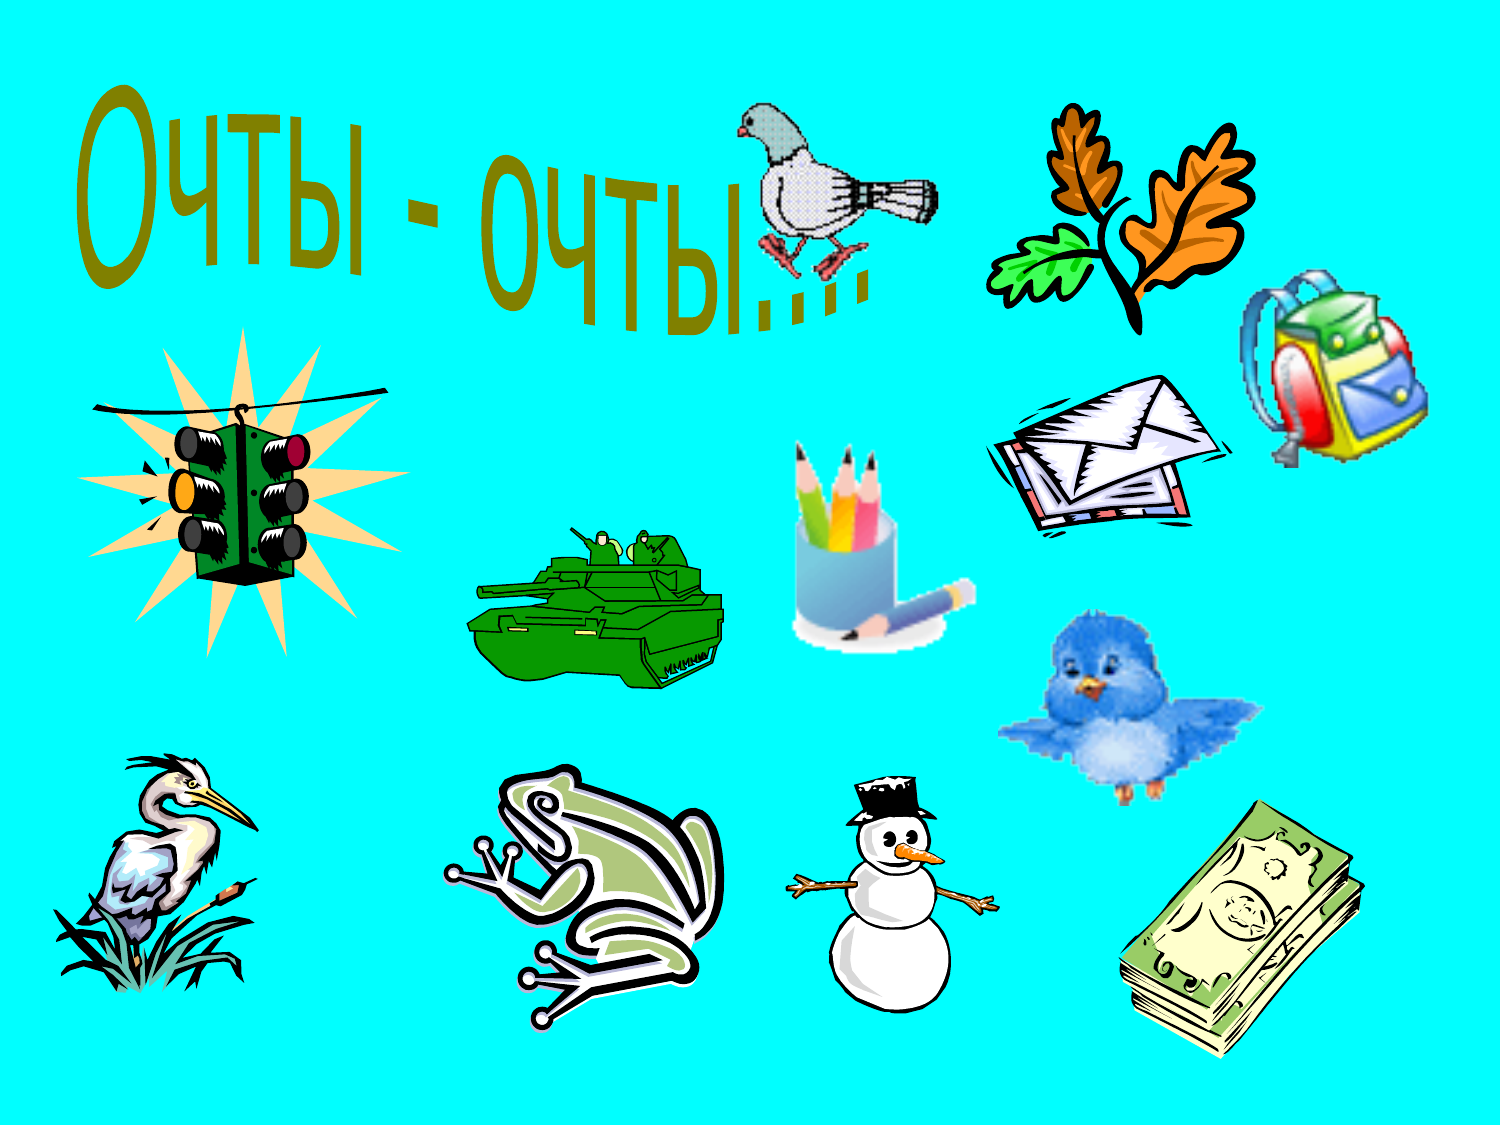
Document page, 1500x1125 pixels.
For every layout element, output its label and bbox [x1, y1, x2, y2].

picture [76, 325, 411, 659]
picture [761, 101, 1436, 661]
picture [52, 751, 262, 996]
picture [442, 762, 727, 1036]
picture [785, 609, 1366, 1060]
picture [466, 526, 725, 690]
picture [726, 101, 945, 288]
